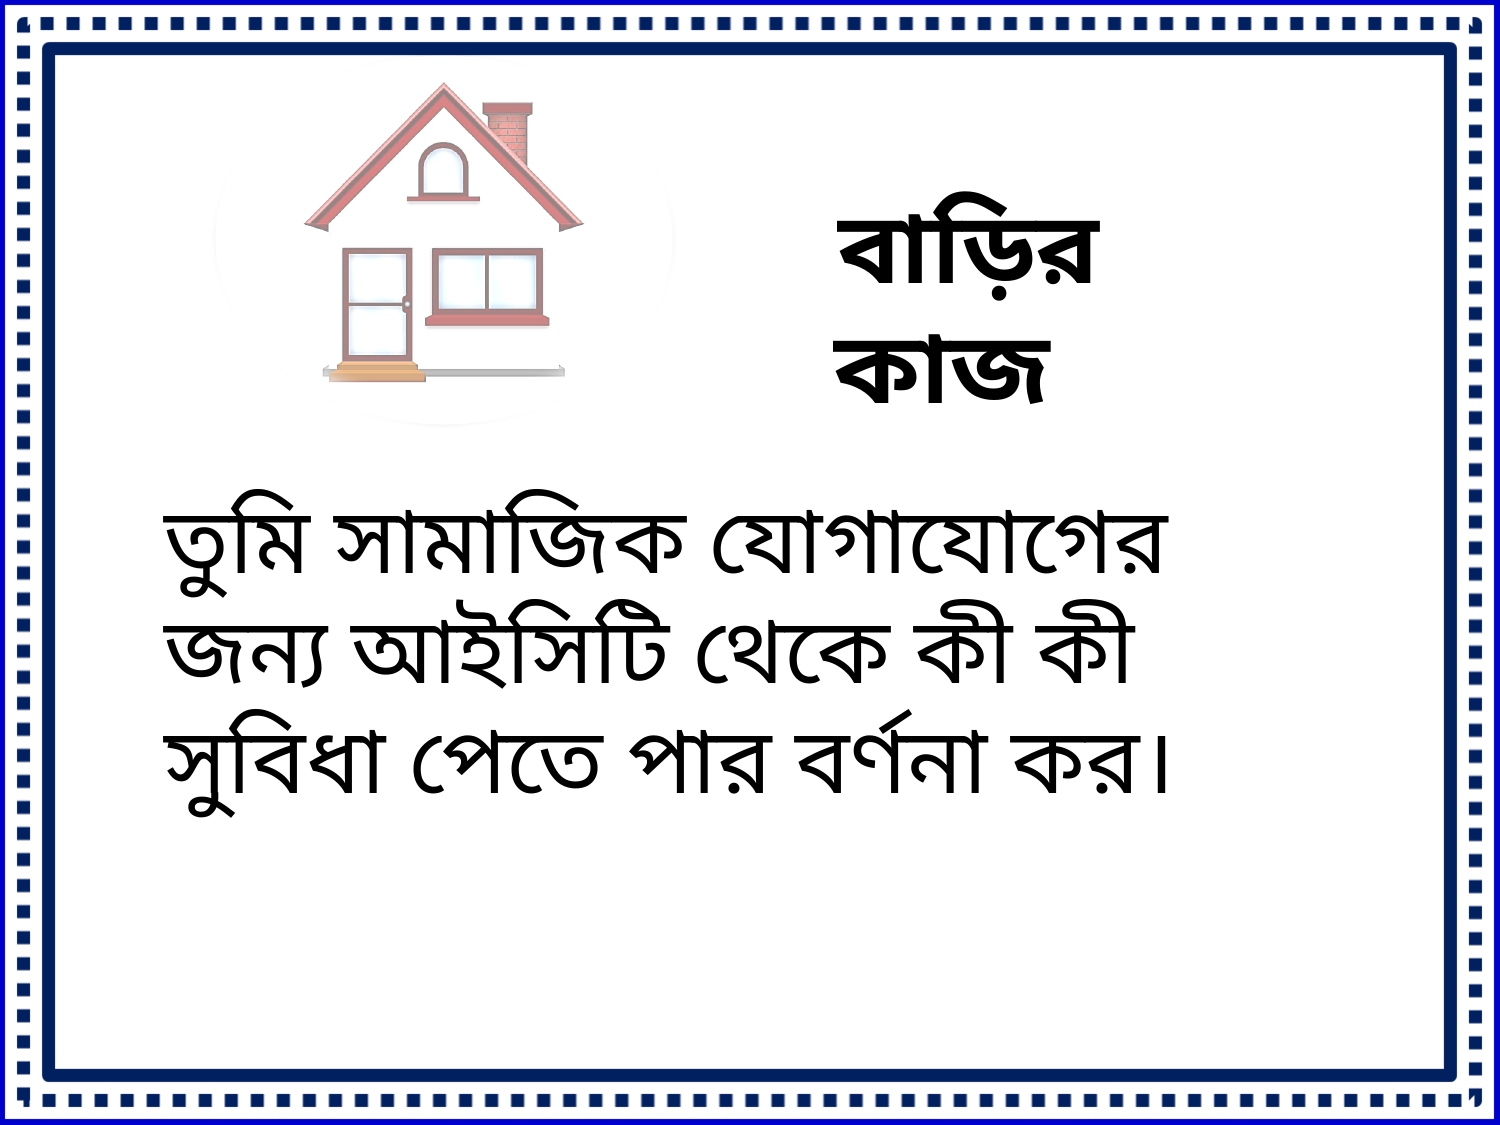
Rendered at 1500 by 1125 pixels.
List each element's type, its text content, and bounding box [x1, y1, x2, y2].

picture [0, 0, 1500, 1125]
text_box তুমি সামাজিক যোগাযোগের জন্য আইসিটি থেকে কী কী সুবিধা পেতে পার বর্ণনা কর। [149, 474, 1363, 820]
text_box বাড়ির কাজ [712, 176, 1225, 431]
